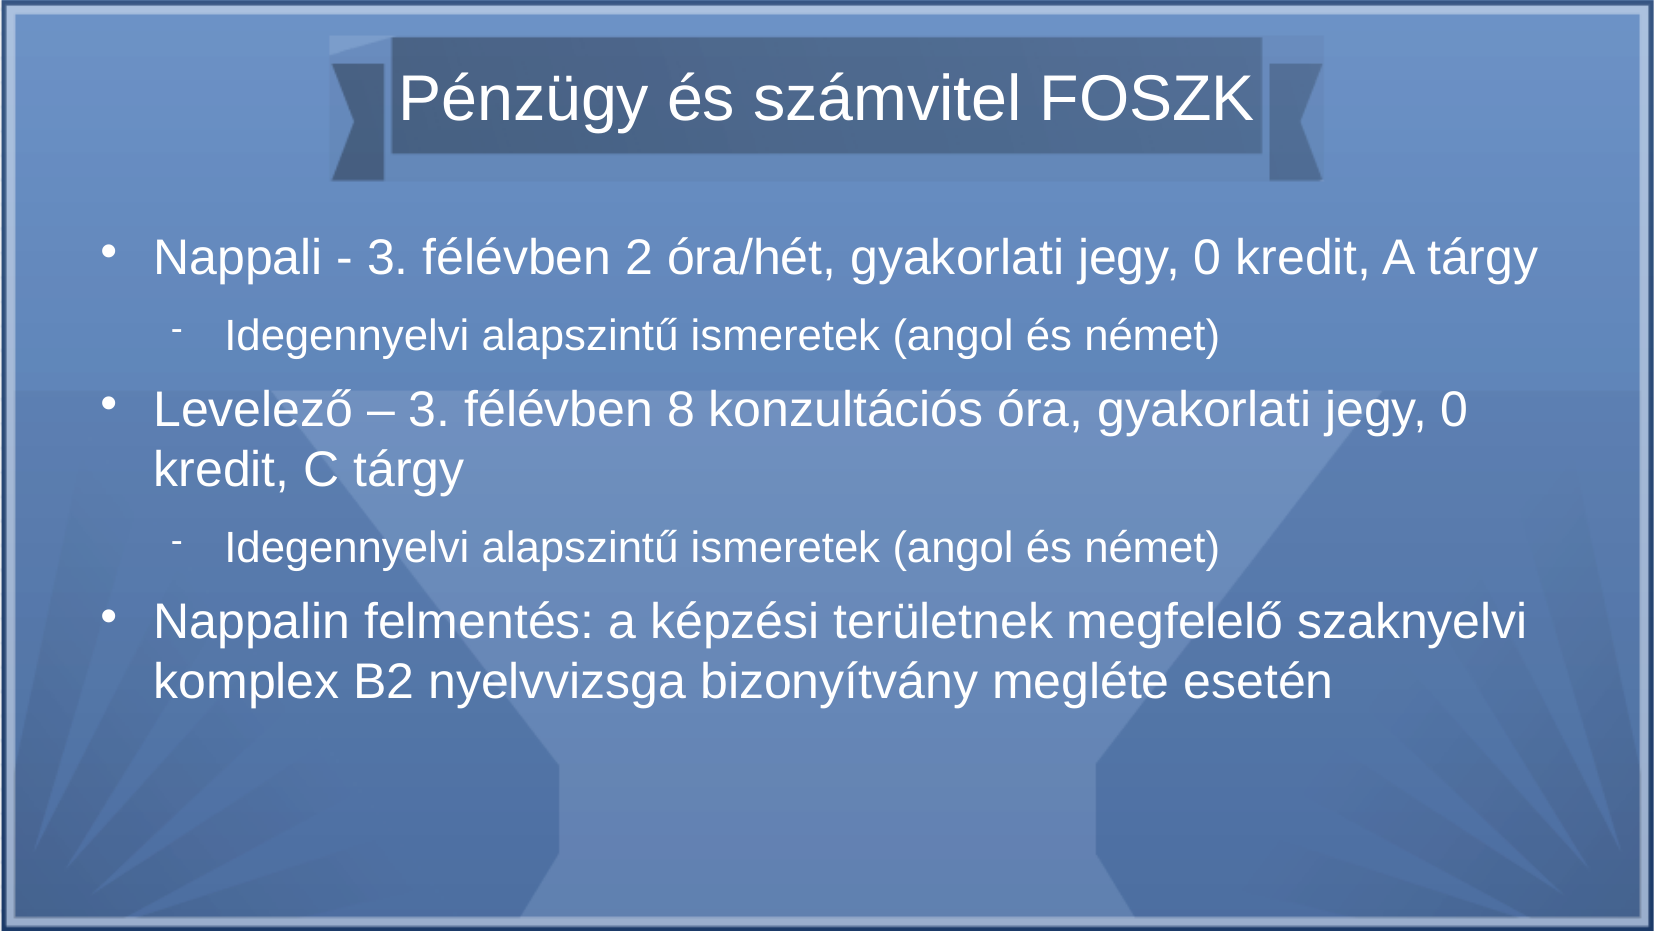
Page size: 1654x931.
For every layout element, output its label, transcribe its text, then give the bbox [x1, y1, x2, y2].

picture [0, 0, 1654, 931]
text_box Pénzügy és számvitel FOSZK [389, 17, 1264, 172]
text_box Nappali - 3. félévben 2 óra/hét, gyakorlati jegy, 0 kredit, A tárgy Idegennyelvi alapszintű ismeretek (angol és német) Levelező – 3. félévben 8 konzultációs óra, gyakorlati jegy, 0 kredit, C tárgy Idegennyelvi alapszintű ismeretek (angol és német) Nappalin felmentés: a képzési területnek megfelelő szaknyelvi komplex B2 nyelvvizsga bizonyítvány megléte esetén [82, 224, 1571, 848]
